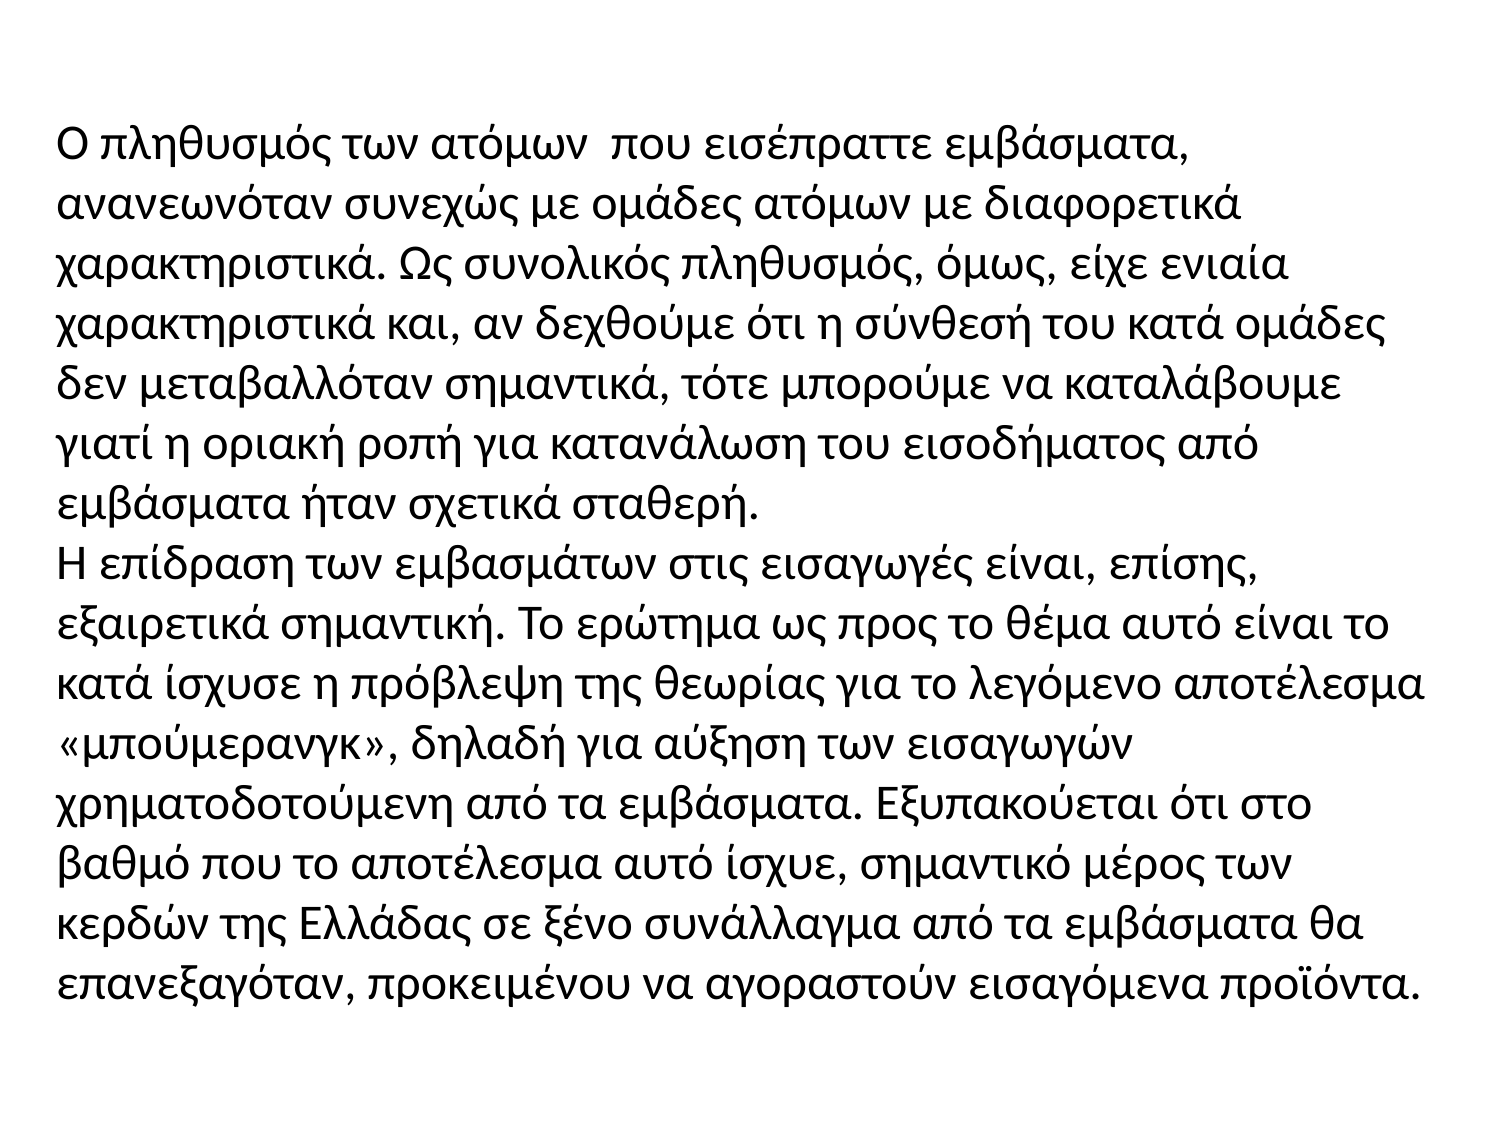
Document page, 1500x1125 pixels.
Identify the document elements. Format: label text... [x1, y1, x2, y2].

text_box Ο πληθυσμός των ατόμων που εισέπραττε εμβάσματα, ανανεωνόταν συνεχώς με ομάδες ατόμων με διαφορετικά χαρακτηριστικά. Ως συνολικός πληθυσμός, όμως, είχε ενιαία χαρακτηριστικά και, αν δεχθούμε ότι η σύνθεσή του κατά ομάδες δεν μεταβαλλόταν σημαντικά, τότε μπορούμε να καταλάβουμε γιατί η οριακή ροπή για κατανάλωση του εισοδήματος από εμβάσματα ήταν σχετικά σταθερή. Η επίδραση των εμβασμάτων στις εισαγωγές είναι, επίσης, εξαιρετικά σημαντική. Το ερώτημα ως προς το θέμα αυτό είναι το κατά ίσχυσε η πρόβλεψη της θεωρίας για το λεγόμενο αποτέλεσμα «μπούμερανγκ», δηλαδή για αύξηση των εισαγωγών χρηματοδοτούμενη από τα εμβάσματα. Εξυπακούεται ότι στο βαθμό που το αποτέλεσμα αυτό ίσχυε, σημαντικό μέρος των κερδών της Ελλάδας σε ξένο συνάλλαγμα από τα εμβάσματα θα επανεξαγόταν, προκειμένου να αγοραστούν εισαγόμενα προϊόντα. [41, 101, 1459, 1062]
